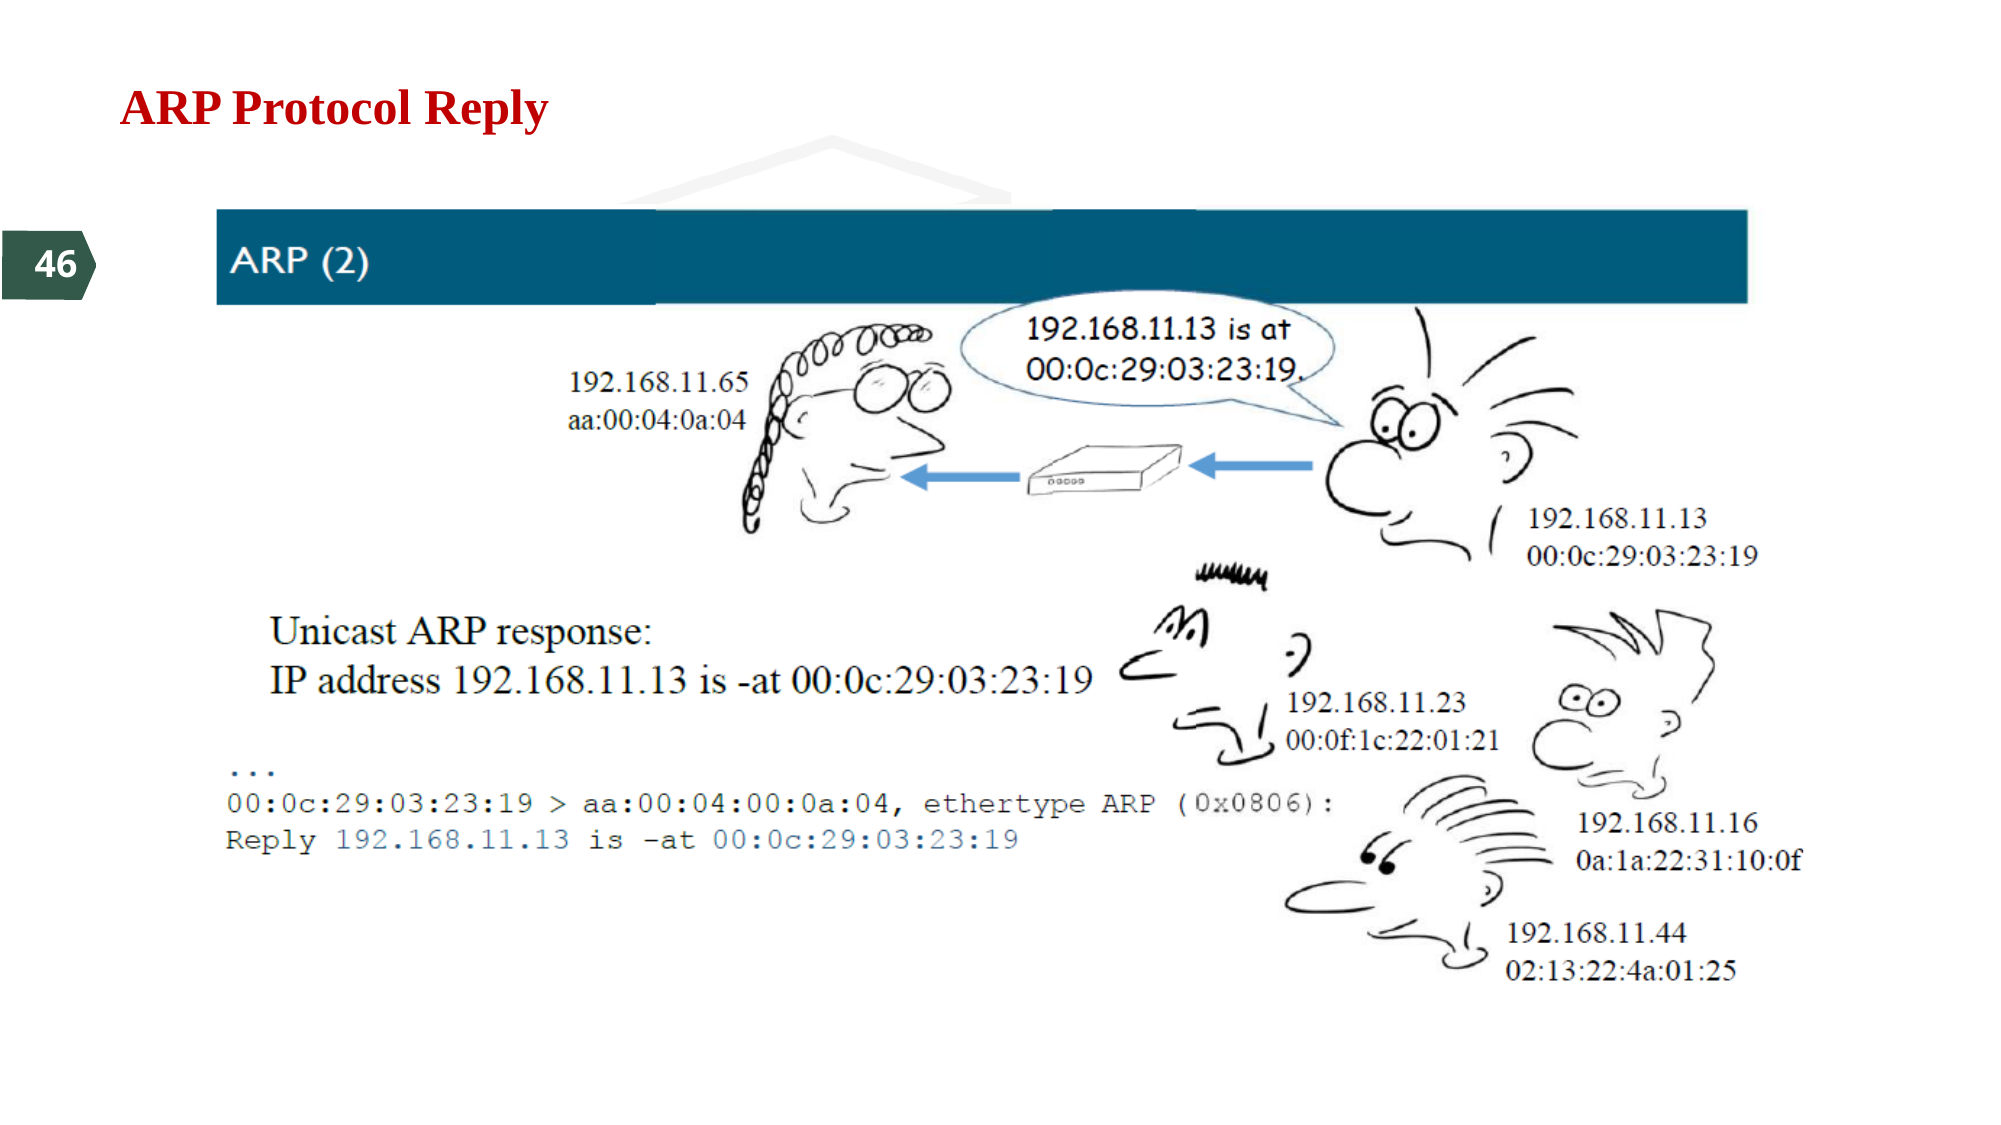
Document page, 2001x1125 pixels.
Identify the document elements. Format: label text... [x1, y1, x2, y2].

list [159, 204, 1804, 1007]
text_box ARP Protocol Reply [104, 67, 1819, 257]
